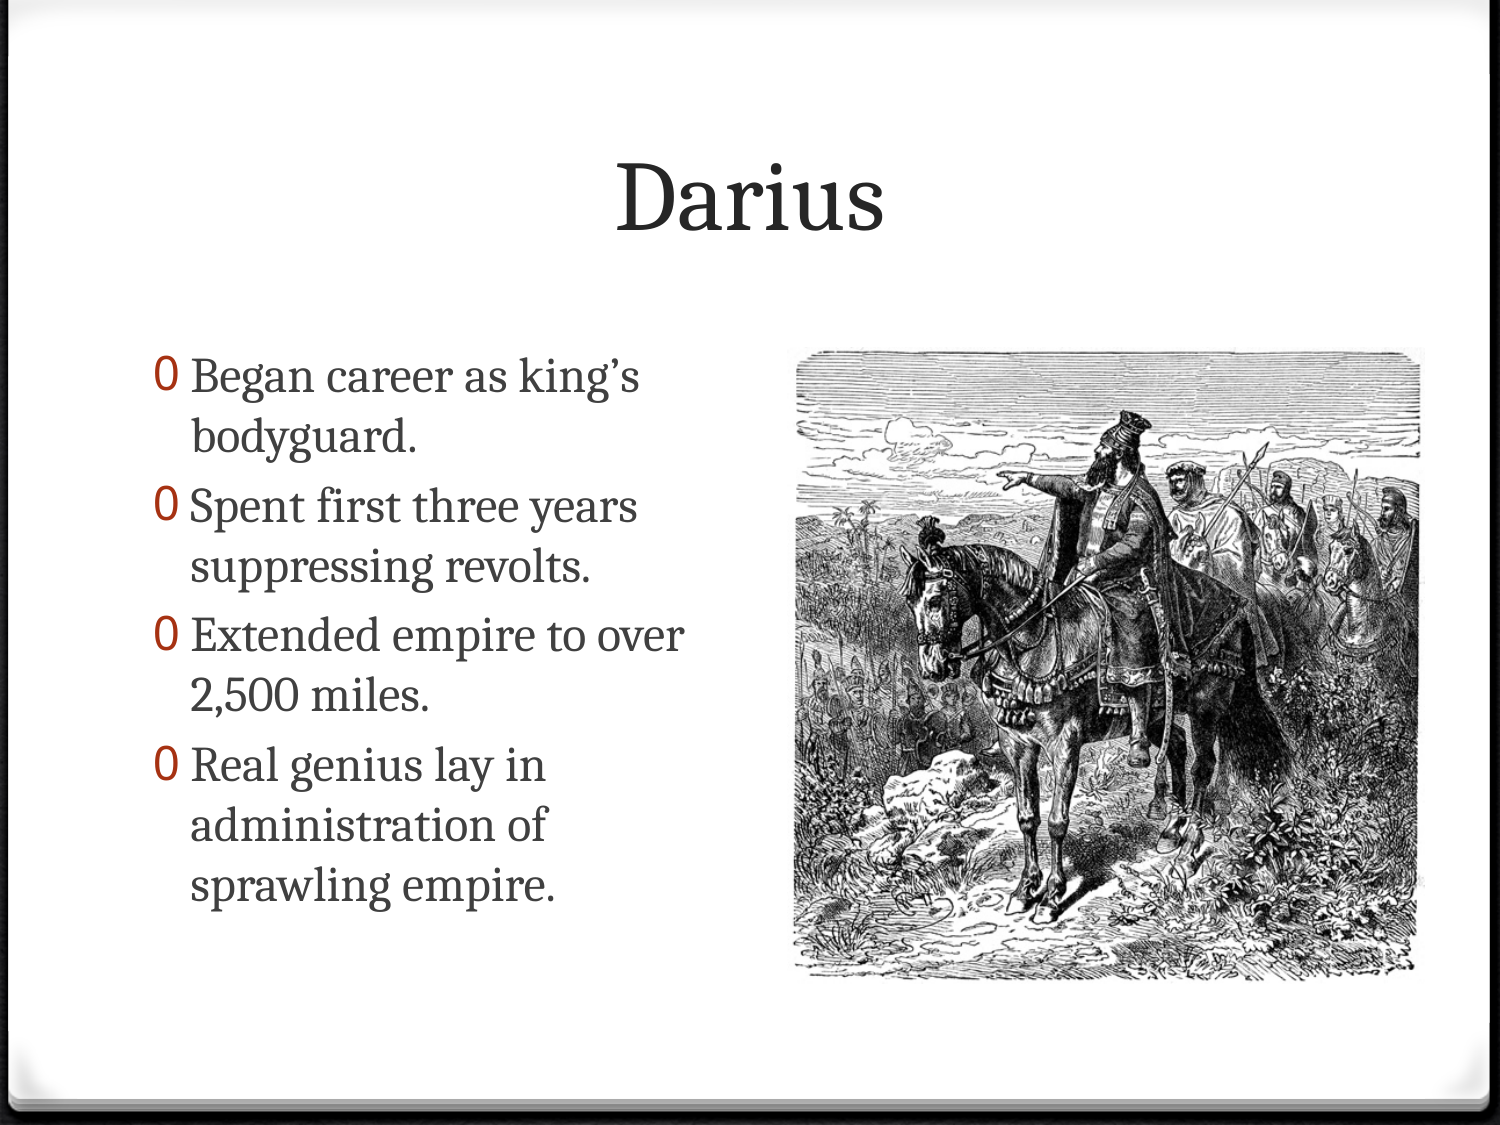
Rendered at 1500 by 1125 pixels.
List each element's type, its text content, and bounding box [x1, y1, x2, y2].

list Began career as king’s bodyguard. Spent first three years suppressing revolts. Extended empire to over 2,500 miles. Real genius lay in administration of sprawling empire. [138, 334, 738, 983]
title Darius [90, 71, 1410, 309]
picture [0, 0, 1500, 1125]
